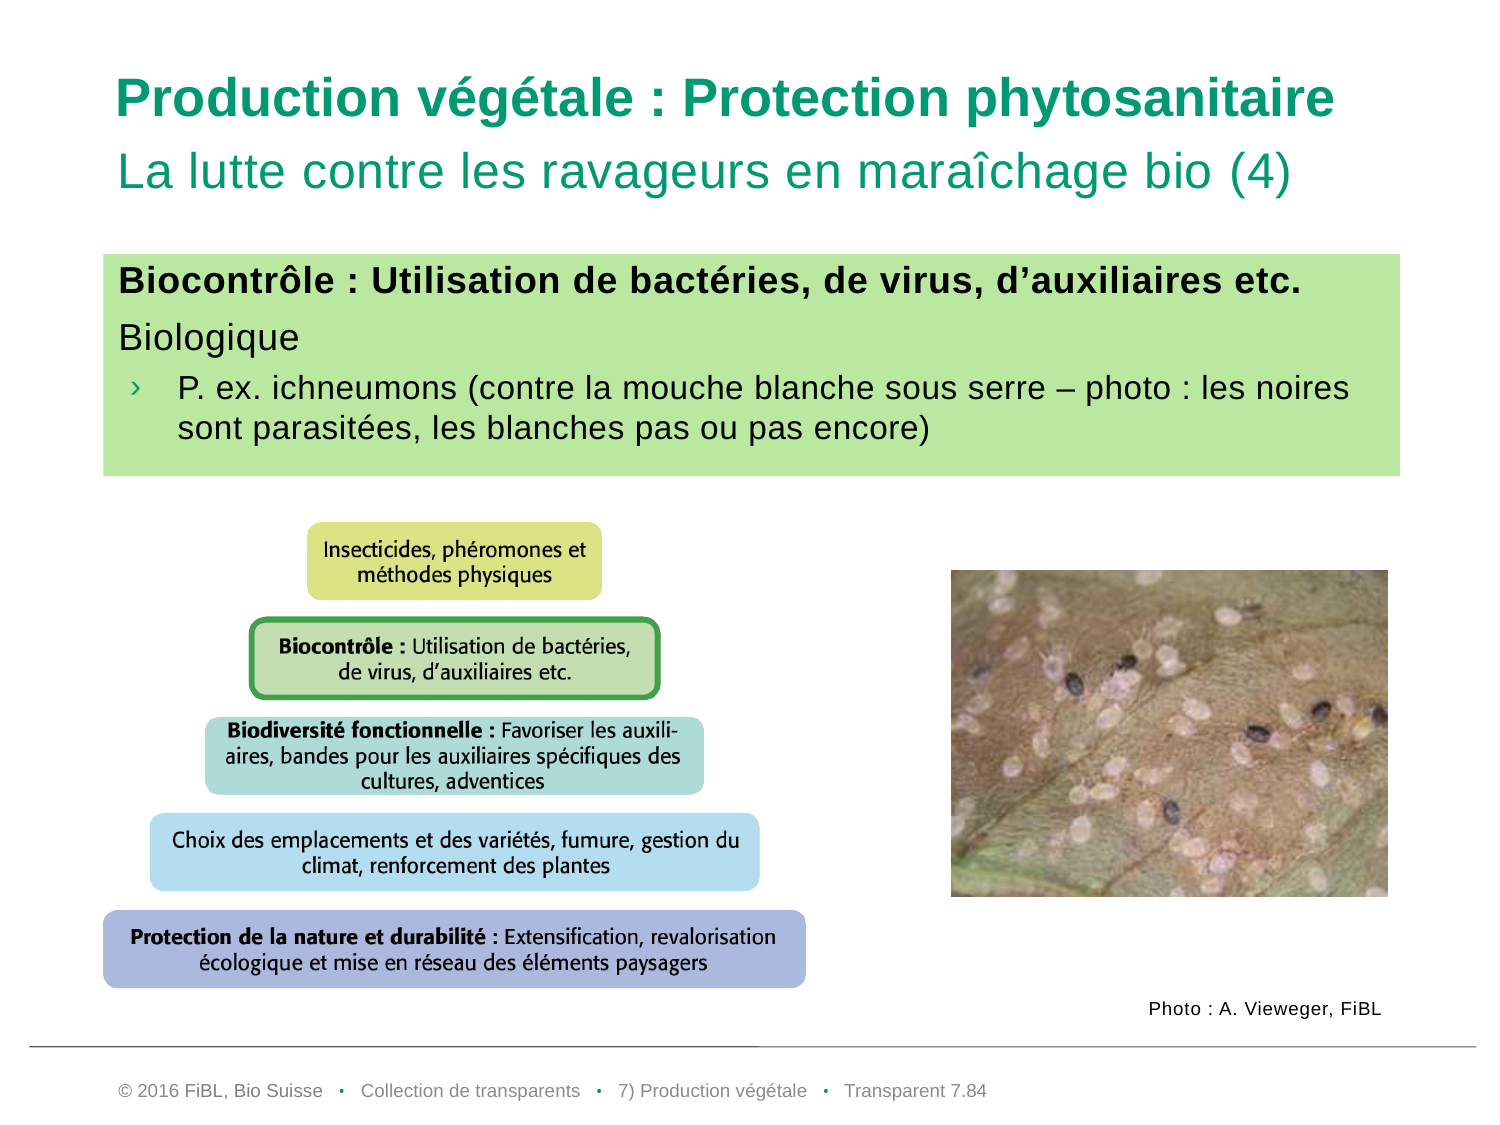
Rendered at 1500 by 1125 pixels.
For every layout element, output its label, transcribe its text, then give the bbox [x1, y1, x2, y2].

title Production végétale : Protection phytosanitaire [100, 59, 1397, 138]
list Biocontrôle : Utilisation de bactéries, de virus, d’auxiliaires etc. Biologique P. ex. ichneumons (contre la mouche blanche sous serre – photo : les noires sont parasitées, les blanches pas ou pas encore) [103, 254, 1400, 477]
list Photo : A. Vieweger, FiBL [103, 989, 1397, 1035]
footer © 2016 FiBL, Bio Suisse • Collection de transparents • 7) Production végétale • Transparent 7.83 [103, 1055, 1140, 1125]
picture [103, 520, 806, 990]
list La lutte contre les ravageurs en maraîchage bio (4) [101, 137, 1397, 211]
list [951, 570, 1388, 898]
